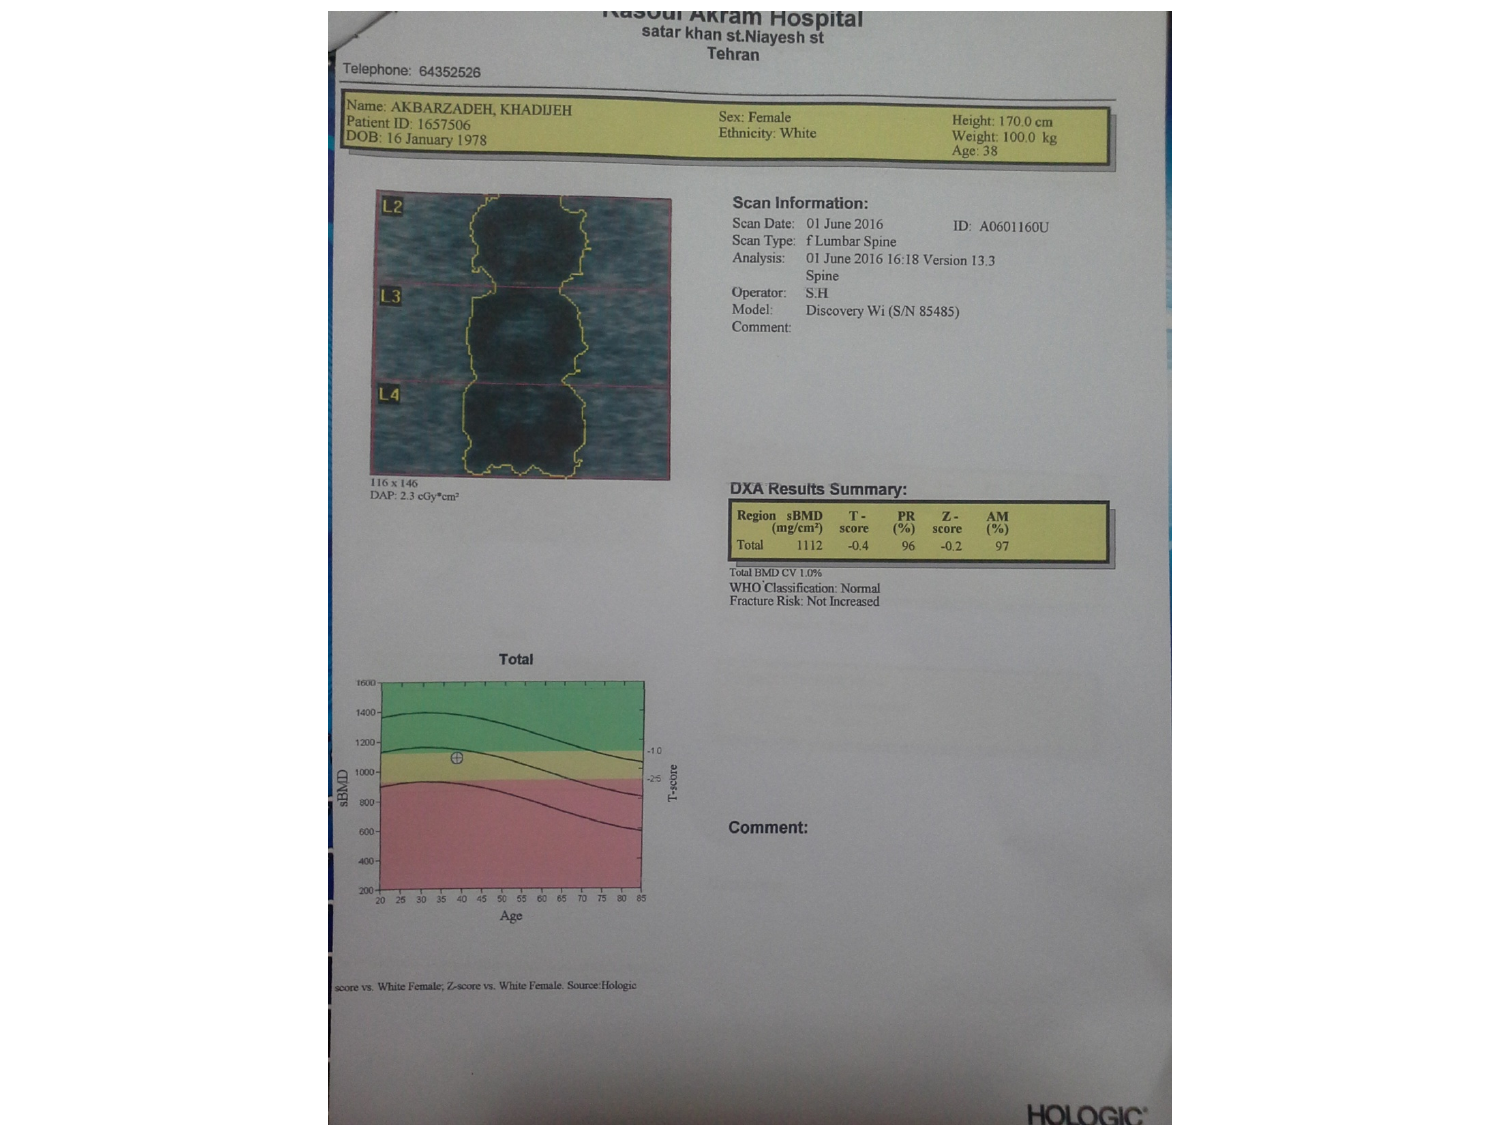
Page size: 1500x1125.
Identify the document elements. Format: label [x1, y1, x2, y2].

picture [327, 11, 1173, 1125]
